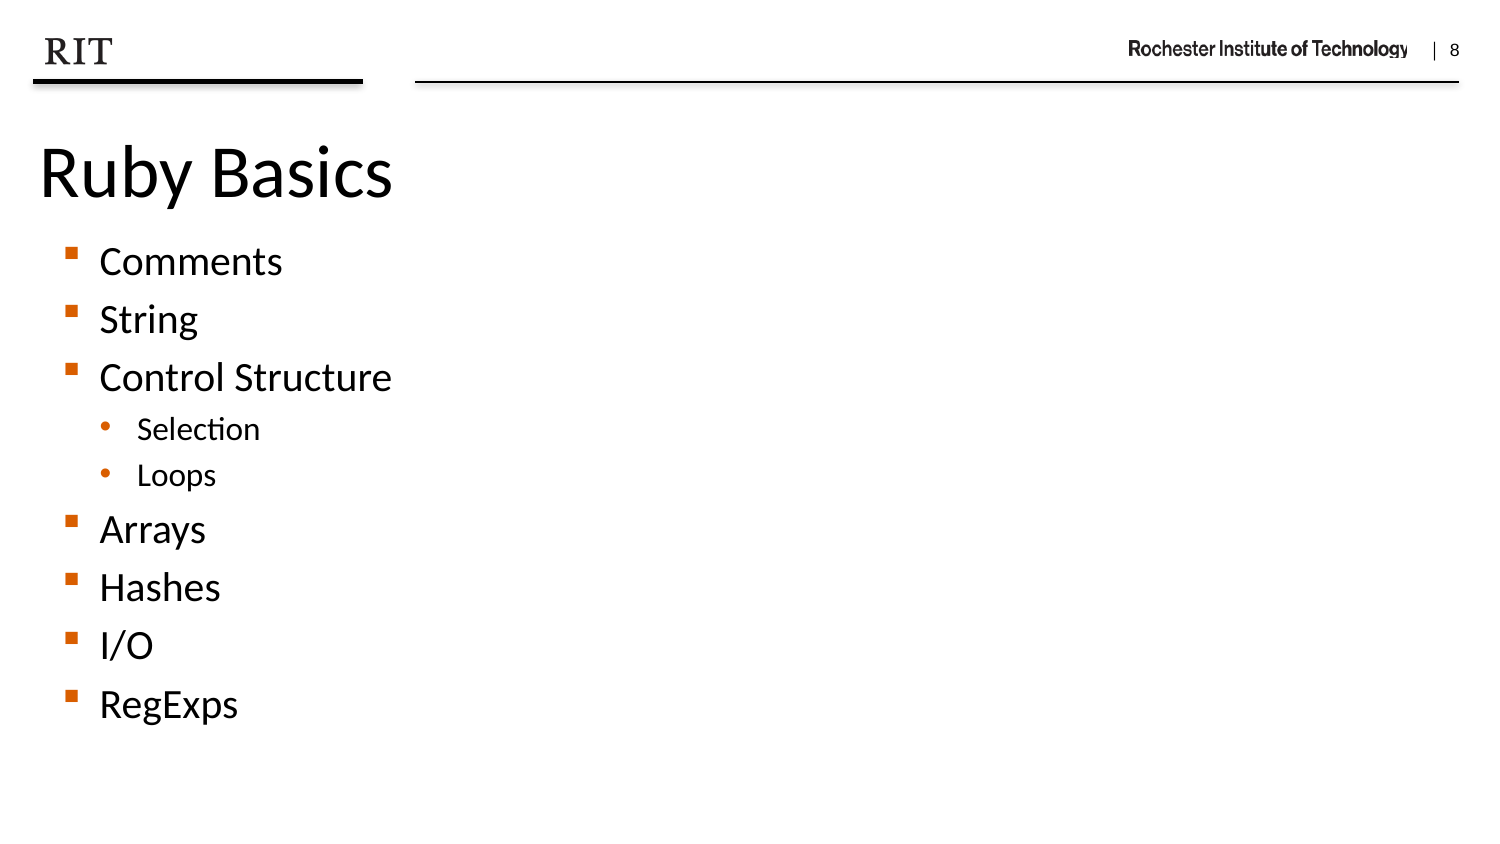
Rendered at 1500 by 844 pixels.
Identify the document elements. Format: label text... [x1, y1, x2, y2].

list Comments String Control Structure Selection Loops Arrays Hashes I/O RegExps [47, 225, 1300, 777]
list Ruby Basics [25, 115, 1452, 201]
